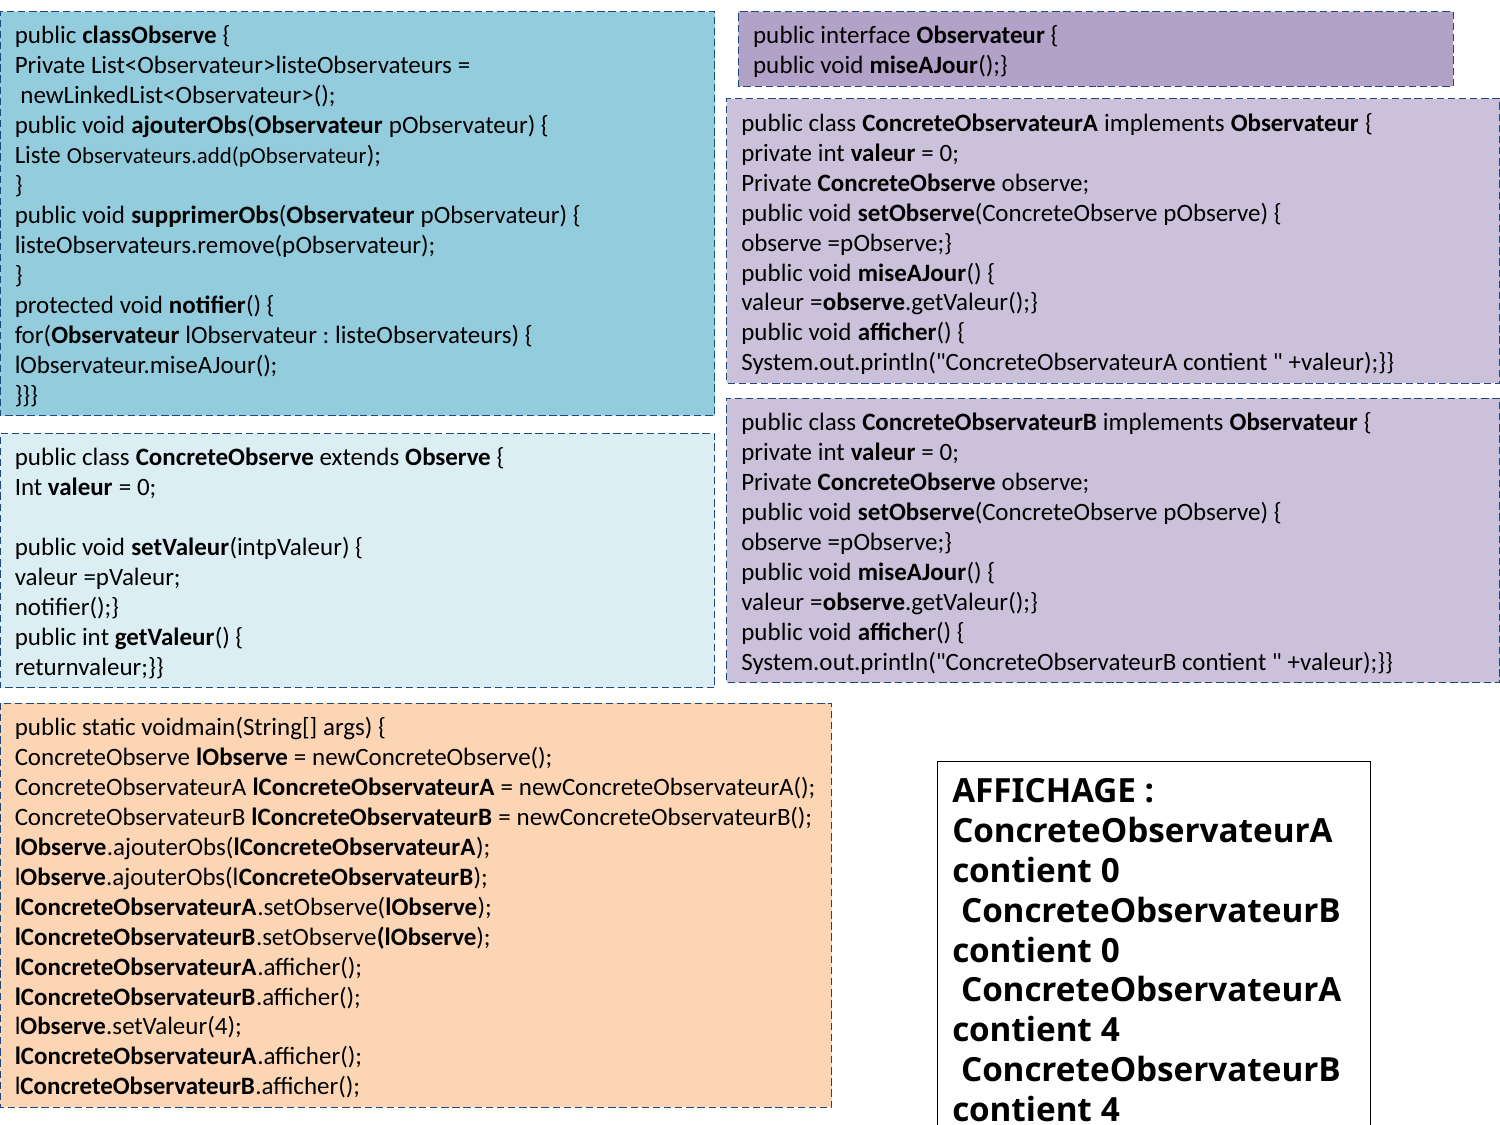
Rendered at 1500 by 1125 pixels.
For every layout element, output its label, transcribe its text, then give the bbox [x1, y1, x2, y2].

text_box public class ConcreteObservateurA implements Observateur { private int valeur = 0; Private ConcreteObserve observe; public void setObserve(ConcreteObserve pObserve) { observe =pObserve;} public void miseAJour() { valeur =observe.getValeur();} public void afficher() { System.out.println("ConcreteObservateurA contient " +valeur);}} [726, 98, 1500, 384]
text_box public classObserve { Private List<Observateur>listeObservateurs = newLinkedList<Observateur>(); public void ajouterObs(Observateur pObservateur) { Liste Observateurs.add(pObservateur); } public void supprimerObs(Observateur pObservateur) { listeObservateurs.remove(pObservateur); } protected void notifier() { for(Observateur lObservateur : listeObservateurs) { lObservateur.miseAJour(); }}} [0, 11, 715, 416]
text_box AFFICHAGE : ConcreteObservateurA contient 0 ConcreteObservateurB contient 0 ConcreteObservateurA contient 4 ConcreteObservateurB contient 4 [937, 761, 1371, 1125]
text_box public static voidmain(String[] args) { ConcreteObserve lObserve = newConcreteObserve(); ConcreteObservateurA lConcreteObservateurA = newConcreteObservateurA(); ConcreteObservateurB lConcreteObservateurB = newConcreteObservateurB(); lObserve.ajouterObs(lConcreteObservateurA); lObserve.ajouterObs(lConcreteObservateurB); lConcreteObservateurA.setObserve(lObserve); lConcreteObservateurB.setObserve(lObserve); lConcreteObservateurA.afficher(); lConcreteObservateurB.afficher(); lObserve.setValeur(4); lConcreteObservateurA.afficher(); lConcreteObservateurB.afficher(); [0, 703, 832, 1108]
text_box public interface Observateur { public void miseAJour();} [738, 11, 1454, 87]
text_box public class ConcreteObservateurB implements Observateur { private int valeur = 0; Private ConcreteObserve observe; public void setObserve(ConcreteObserve pObserve) { observe =pObserve;} public void miseAJour() { valeur =observe.getValeur();} public void afficher() { System.out.println("ConcreteObservateurB contient " +valeur);}} [726, 398, 1500, 683]
text_box public class ConcreteObserve extends Observe { Int valeur = 0; public void setValeur(intpValeur) { valeur =pValeur; notifier();} public int getValeur() { returnvaleur;}} [0, 433, 715, 688]
